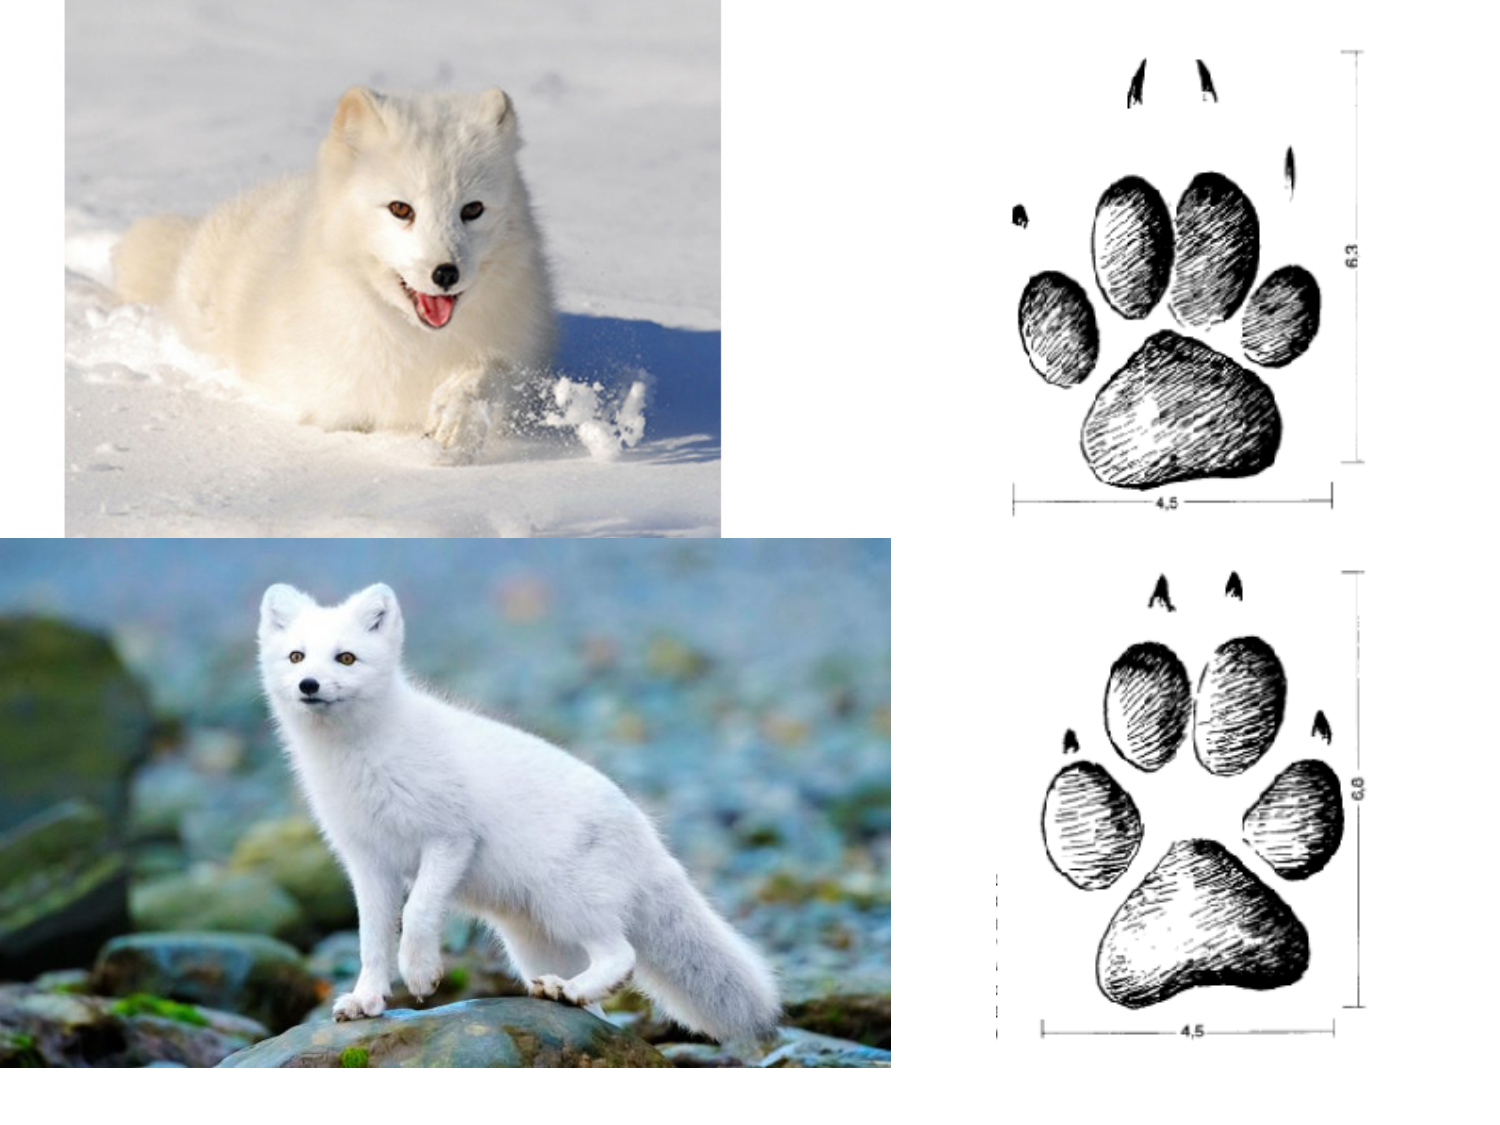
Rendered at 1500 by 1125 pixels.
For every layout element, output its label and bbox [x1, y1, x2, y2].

picture [995, 42, 1374, 1067]
picture [0, 0, 891, 1069]
